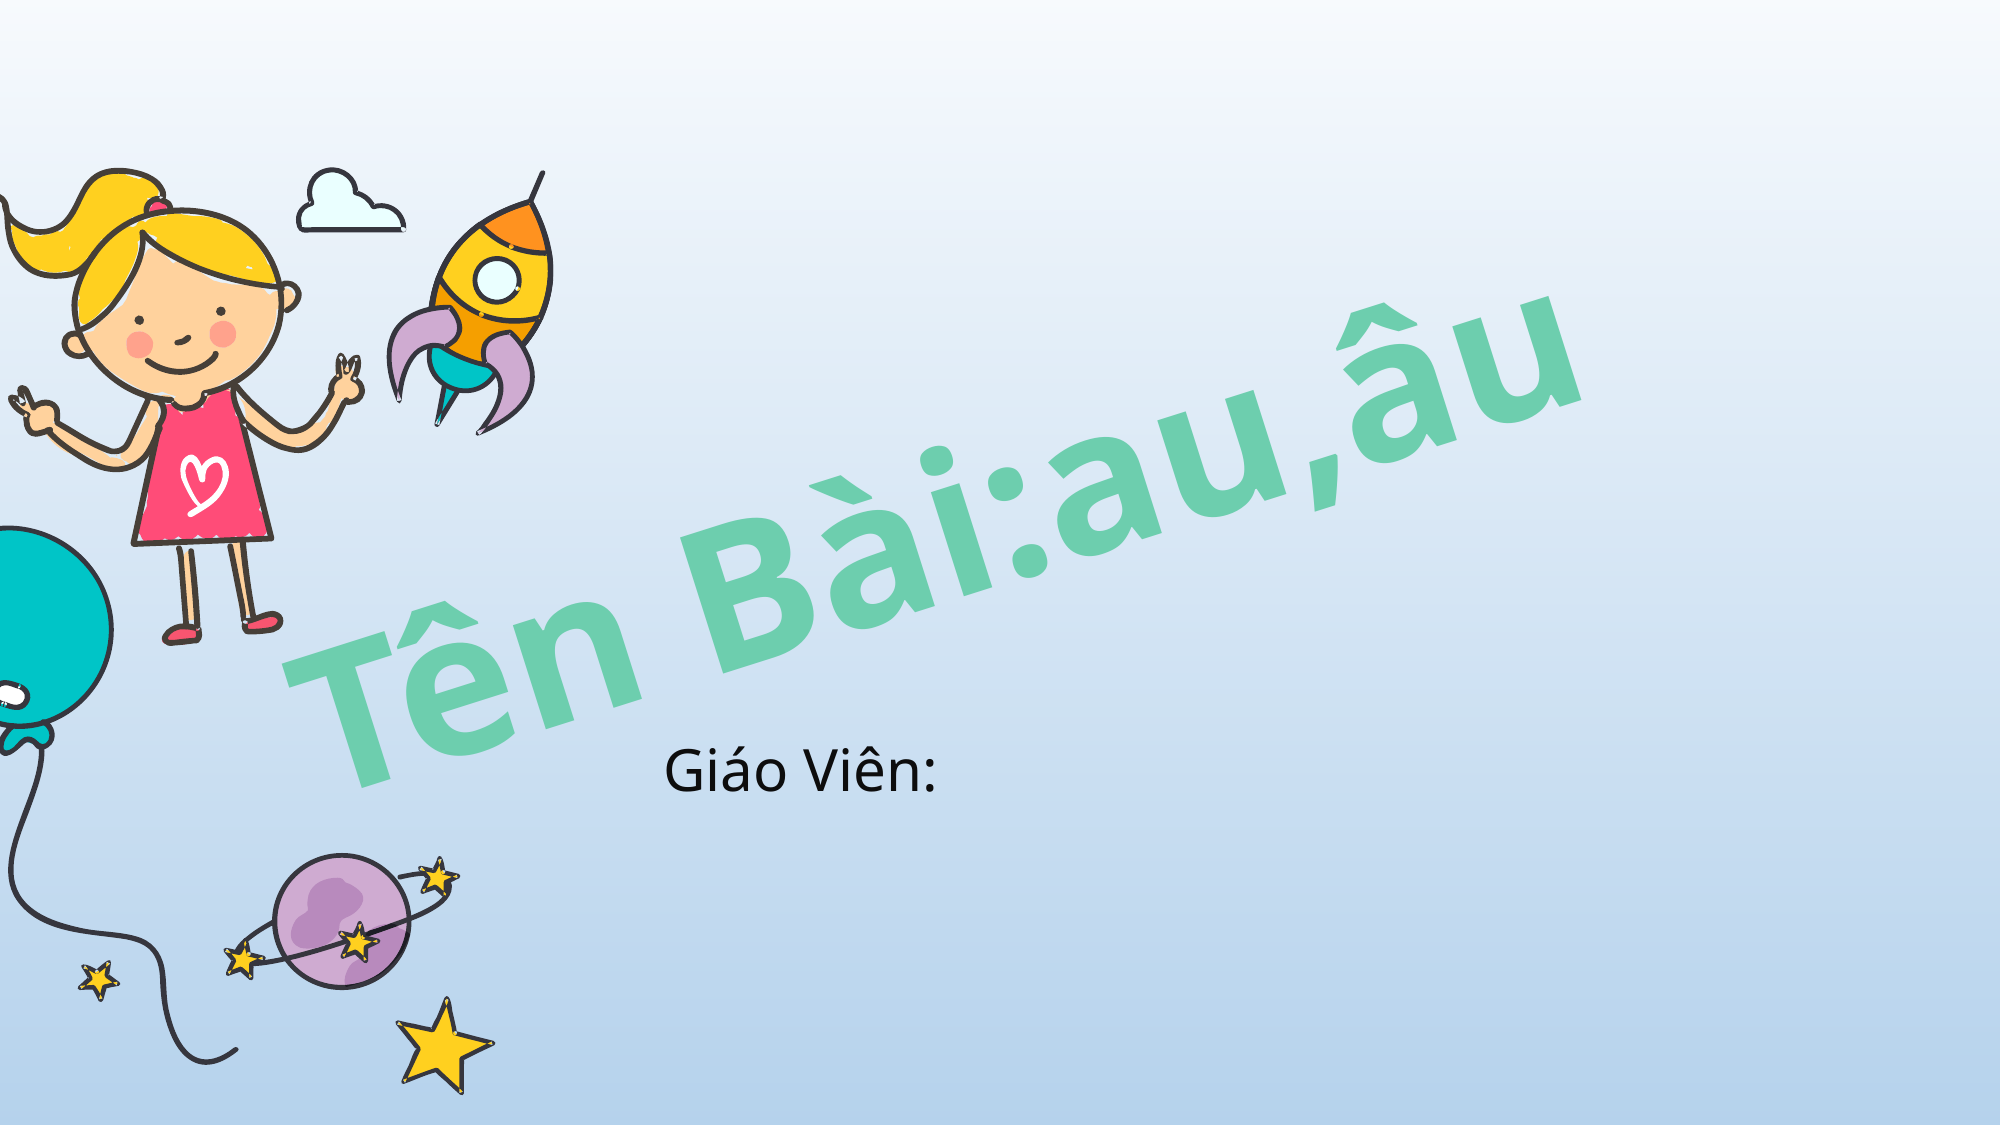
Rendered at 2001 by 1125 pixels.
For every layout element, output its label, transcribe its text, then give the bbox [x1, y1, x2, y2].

text_box Giáo Viên: [648, 726, 1474, 811]
text_box Tên Bài:au,âu [554, 193, 1626, 777]
picture [0, 167, 554, 1096]
